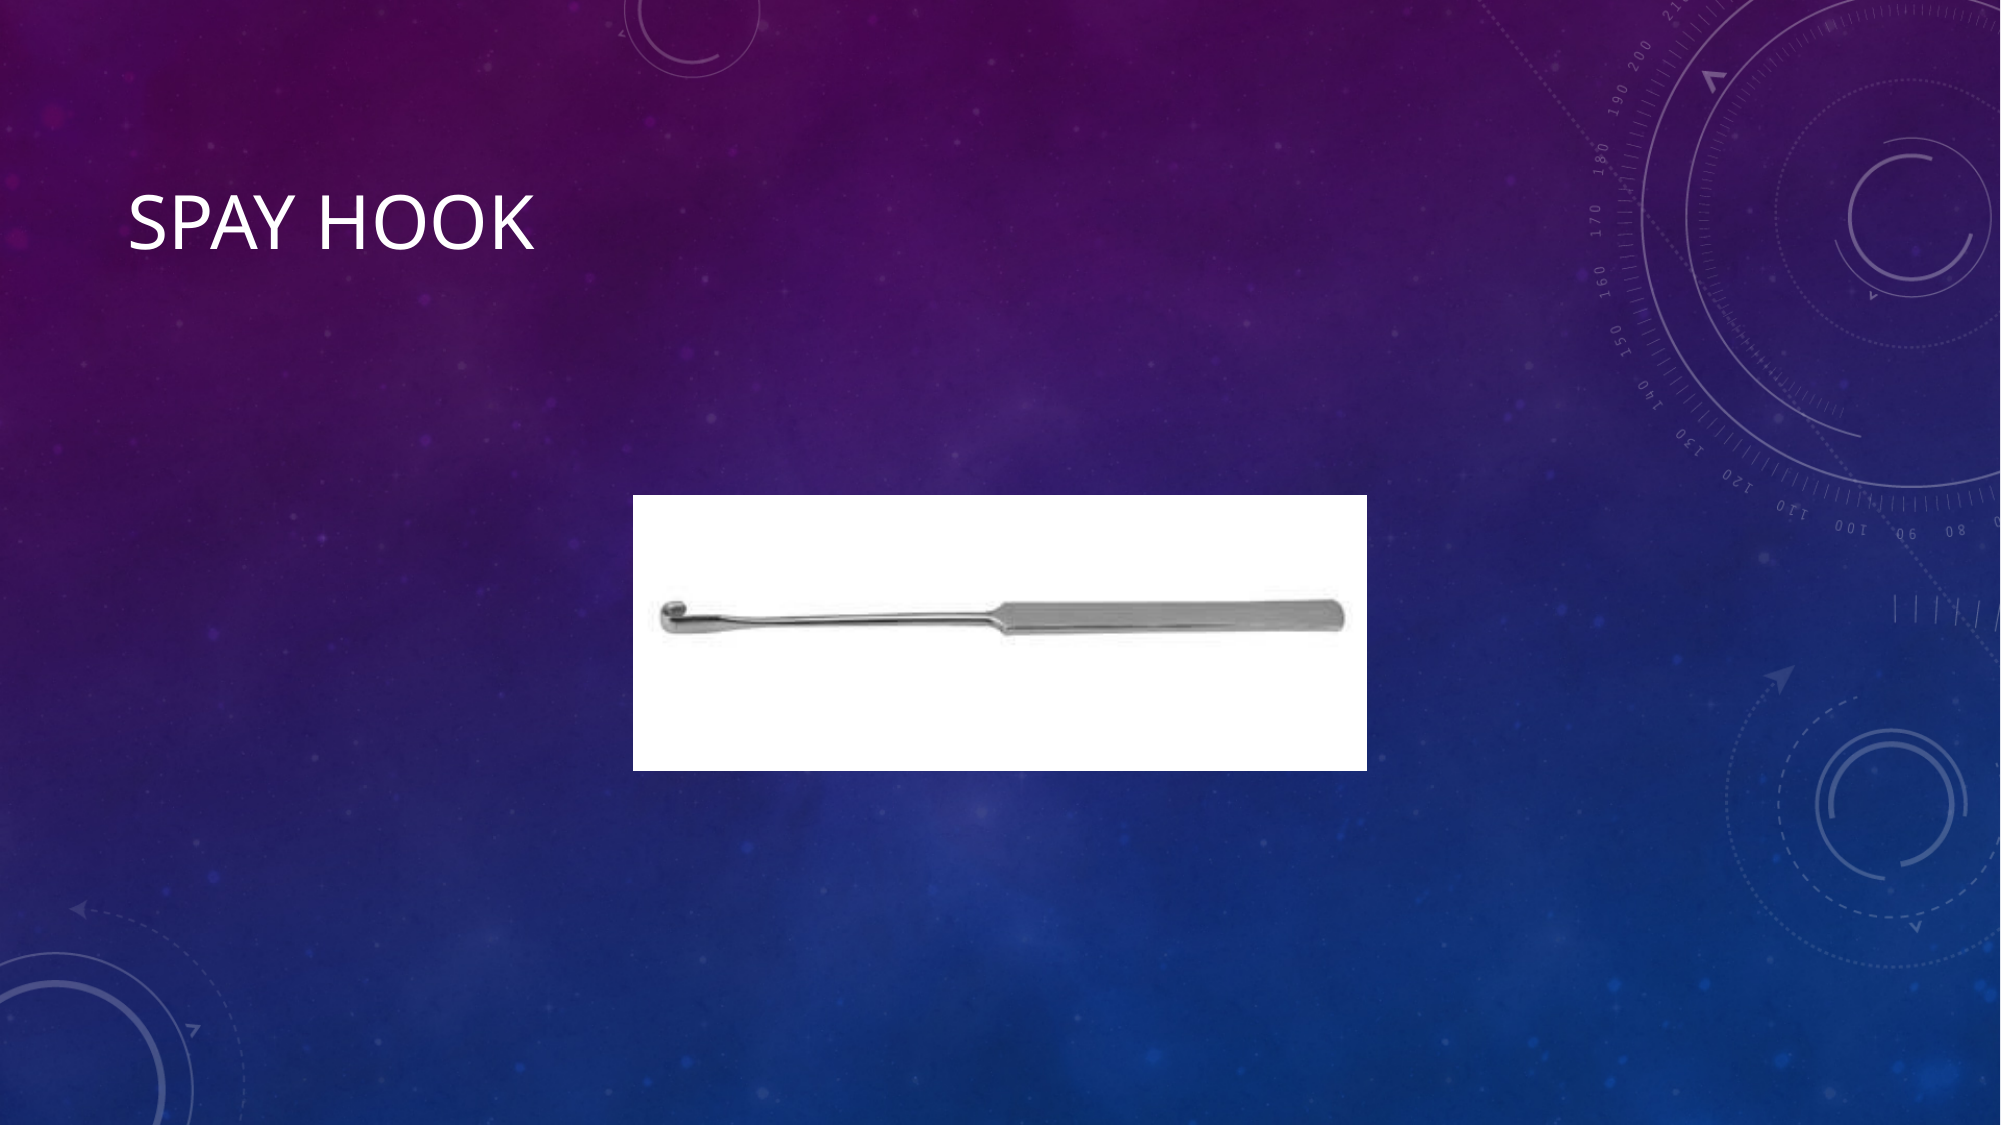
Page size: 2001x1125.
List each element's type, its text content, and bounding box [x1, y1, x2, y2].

title spay Hook [112, 99, 1775, 339]
picture [0, 0, 2001, 1125]
